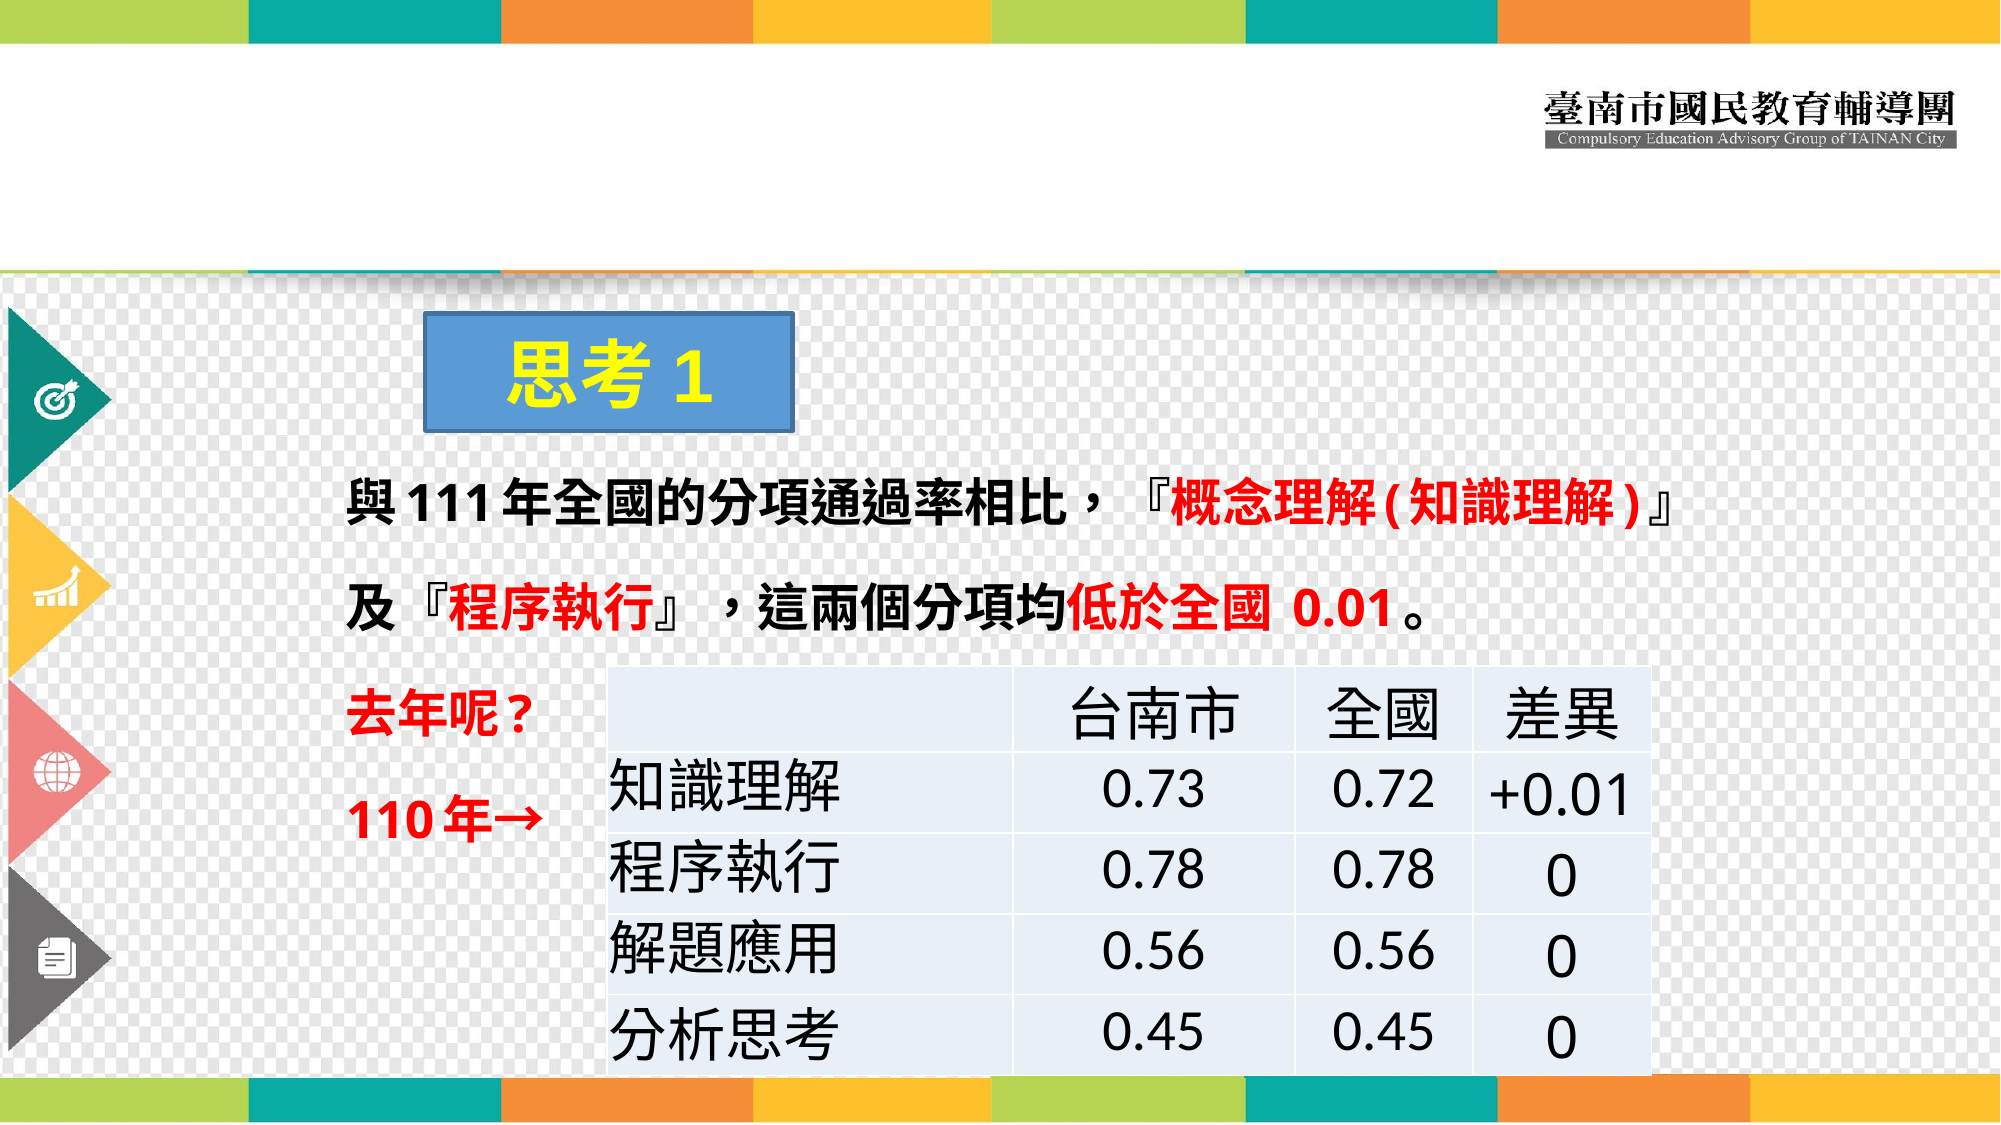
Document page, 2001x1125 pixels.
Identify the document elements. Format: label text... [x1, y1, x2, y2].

table_cell 0.56 [1014, 915, 1294, 994]
table_cell +0.01 [1474, 753, 1651, 832]
table_cell 0.78 [1014, 834, 1294, 913]
text_box 思考1 [423, 311, 795, 433]
table_cell 分析思考 [608, 995, 1012, 1075]
table_header 全國 [1296, 667, 1472, 751]
table_cell 解題應用 [608, 915, 1012, 994]
table_cell 知識理解 [608, 753, 1012, 832]
table_cell 0.45 [1014, 995, 1294, 1075]
table_header 台南市 [1014, 667, 1294, 751]
picture [0, 0, 2001, 1125]
table_header [608, 667, 1012, 751]
table_cell 程序執行 [608, 834, 1012, 913]
list 與111年全國的分項通過率相比，『概念理解(知識理解)』 及『程序執行』，這兩個分項均低於全國 0.01。 去年呢? 110年→ [330, 430, 1727, 932]
table_cell 0.72 [1296, 753, 1472, 832]
table_cell 0 [1474, 834, 1651, 913]
table_cell 0 [1474, 995, 1651, 1075]
table_cell 0.73 [1014, 753, 1294, 832]
table_cell 0.78 [1296, 834, 1472, 913]
table_cell 0.45 [1296, 995, 1472, 1075]
table_header 差異 [1474, 667, 1651, 751]
table_cell 0.56 [1296, 915, 1472, 994]
table_cell 0 [1474, 915, 1651, 994]
